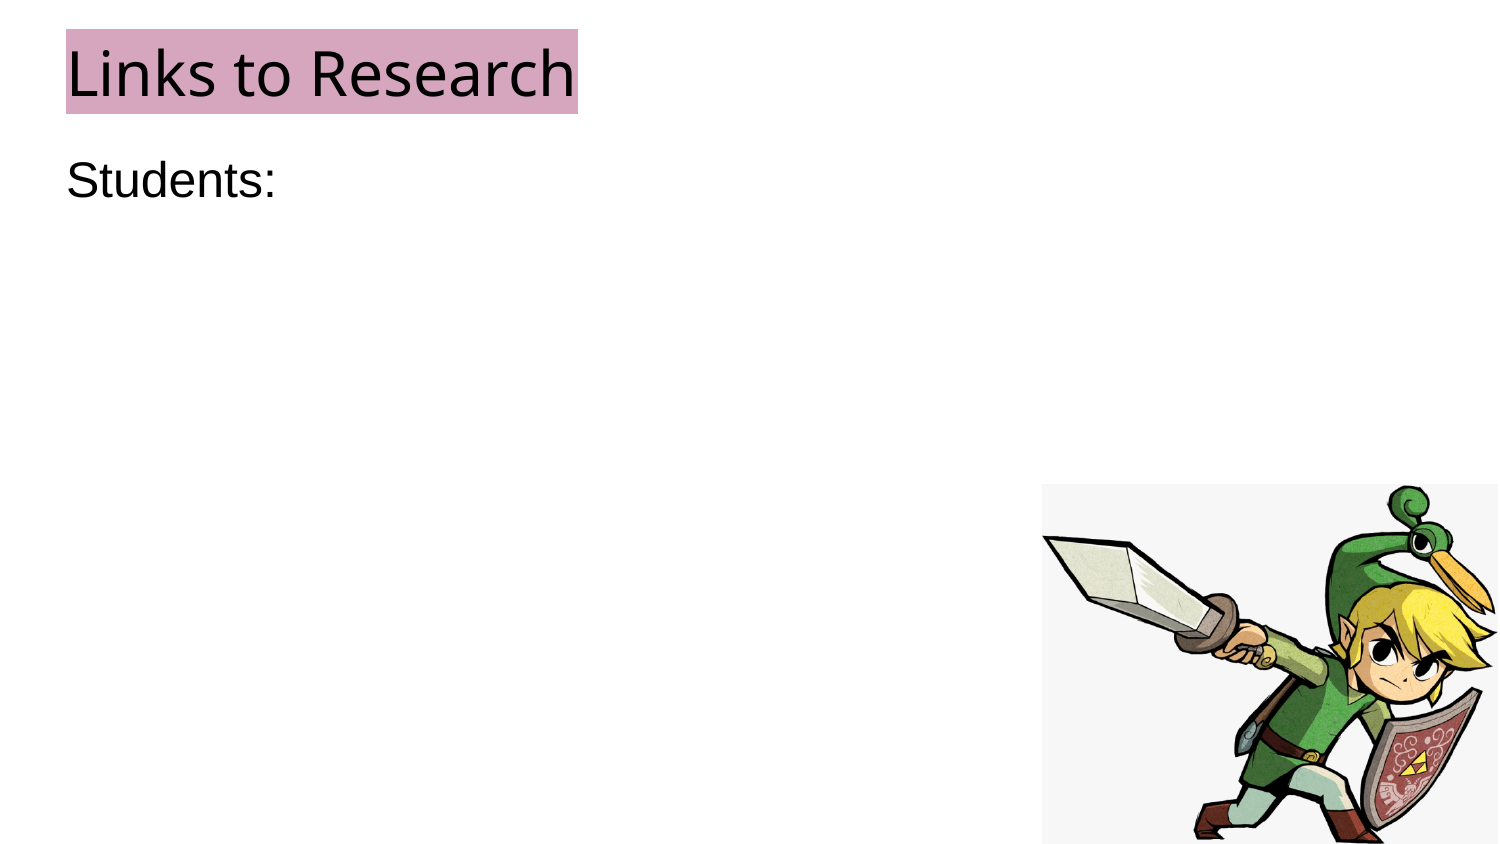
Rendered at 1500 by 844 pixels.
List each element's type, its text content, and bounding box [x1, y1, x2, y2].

list Students: [51, 123, 1449, 820]
picture [1042, 484, 1498, 844]
title Links to Research [51, 18, 1449, 113]
